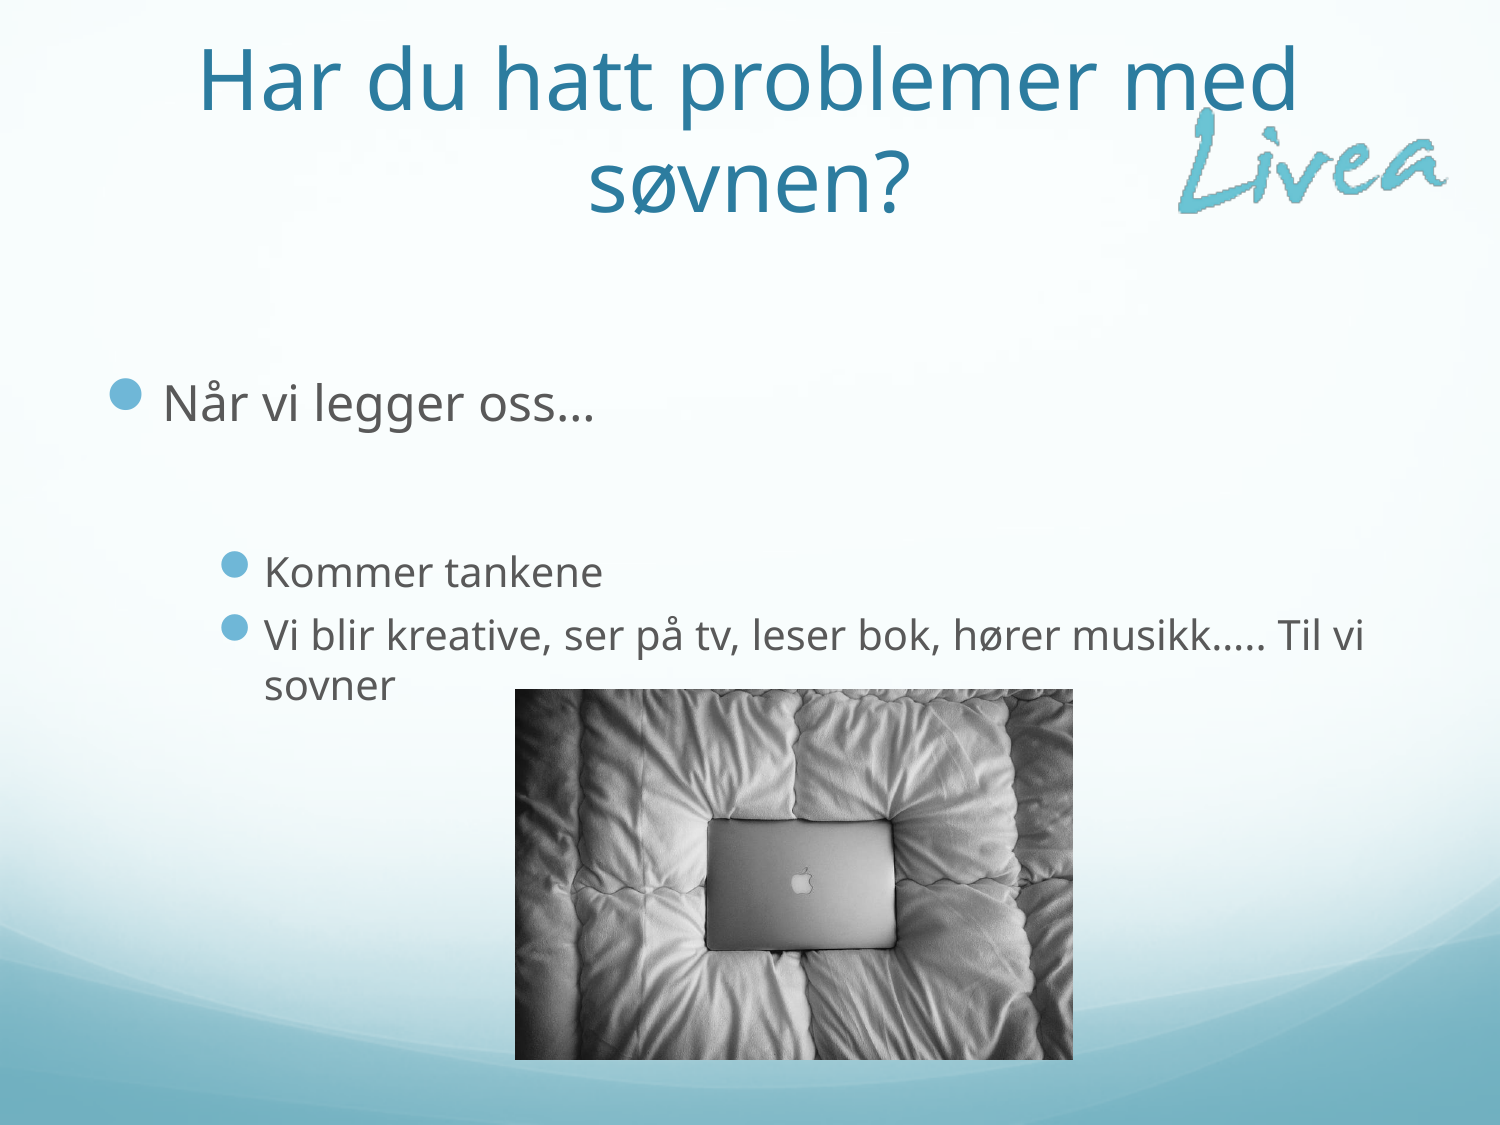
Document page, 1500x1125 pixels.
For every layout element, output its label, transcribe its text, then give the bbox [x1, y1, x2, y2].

picture [1174, 102, 1455, 216]
title Har du hatt problemer med søvnen? [90, 17, 1410, 237]
picture [514, 688, 1073, 1061]
list Når vi legger oss… Kommer tankene Vi blir kreative, ser på tv, leser bok, hører musikk….. Til vi sovner [90, 262, 1410, 975]
